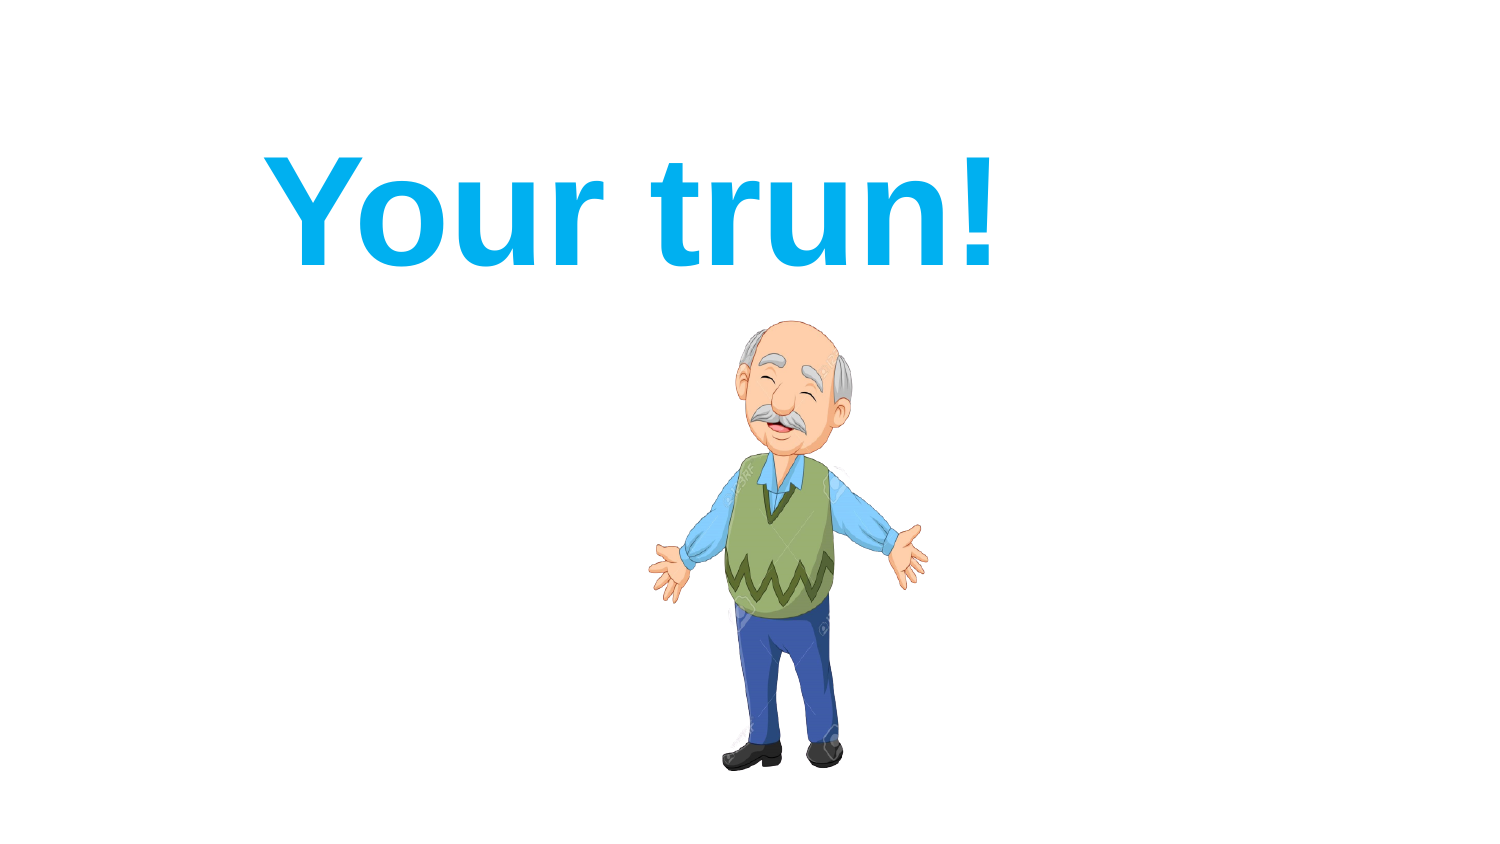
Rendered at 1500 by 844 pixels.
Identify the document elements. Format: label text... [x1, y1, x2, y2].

text_box Your trun! [103, 103, 1165, 303]
picture [618, 319, 955, 771]
